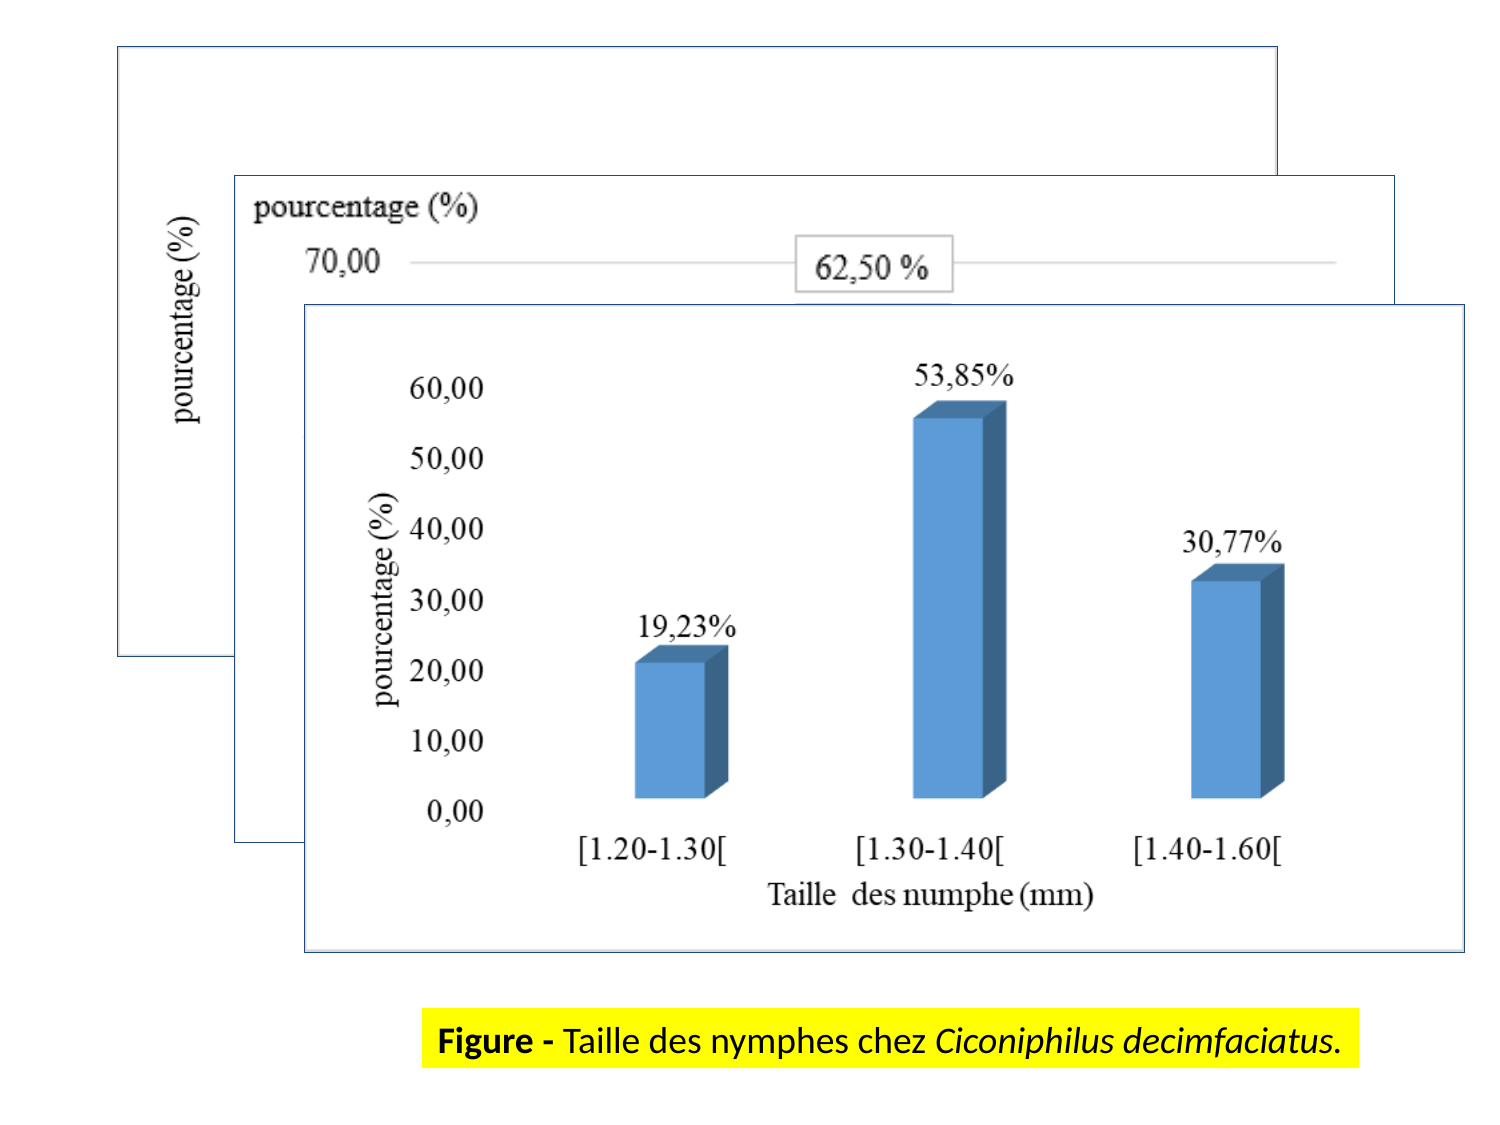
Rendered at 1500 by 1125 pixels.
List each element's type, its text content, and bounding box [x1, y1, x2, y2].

picture [116, 46, 1466, 953]
text_box Figure - Taille des nymphes chez Ciconiphilus decimfaciatus. [421, 1008, 1360, 1069]
